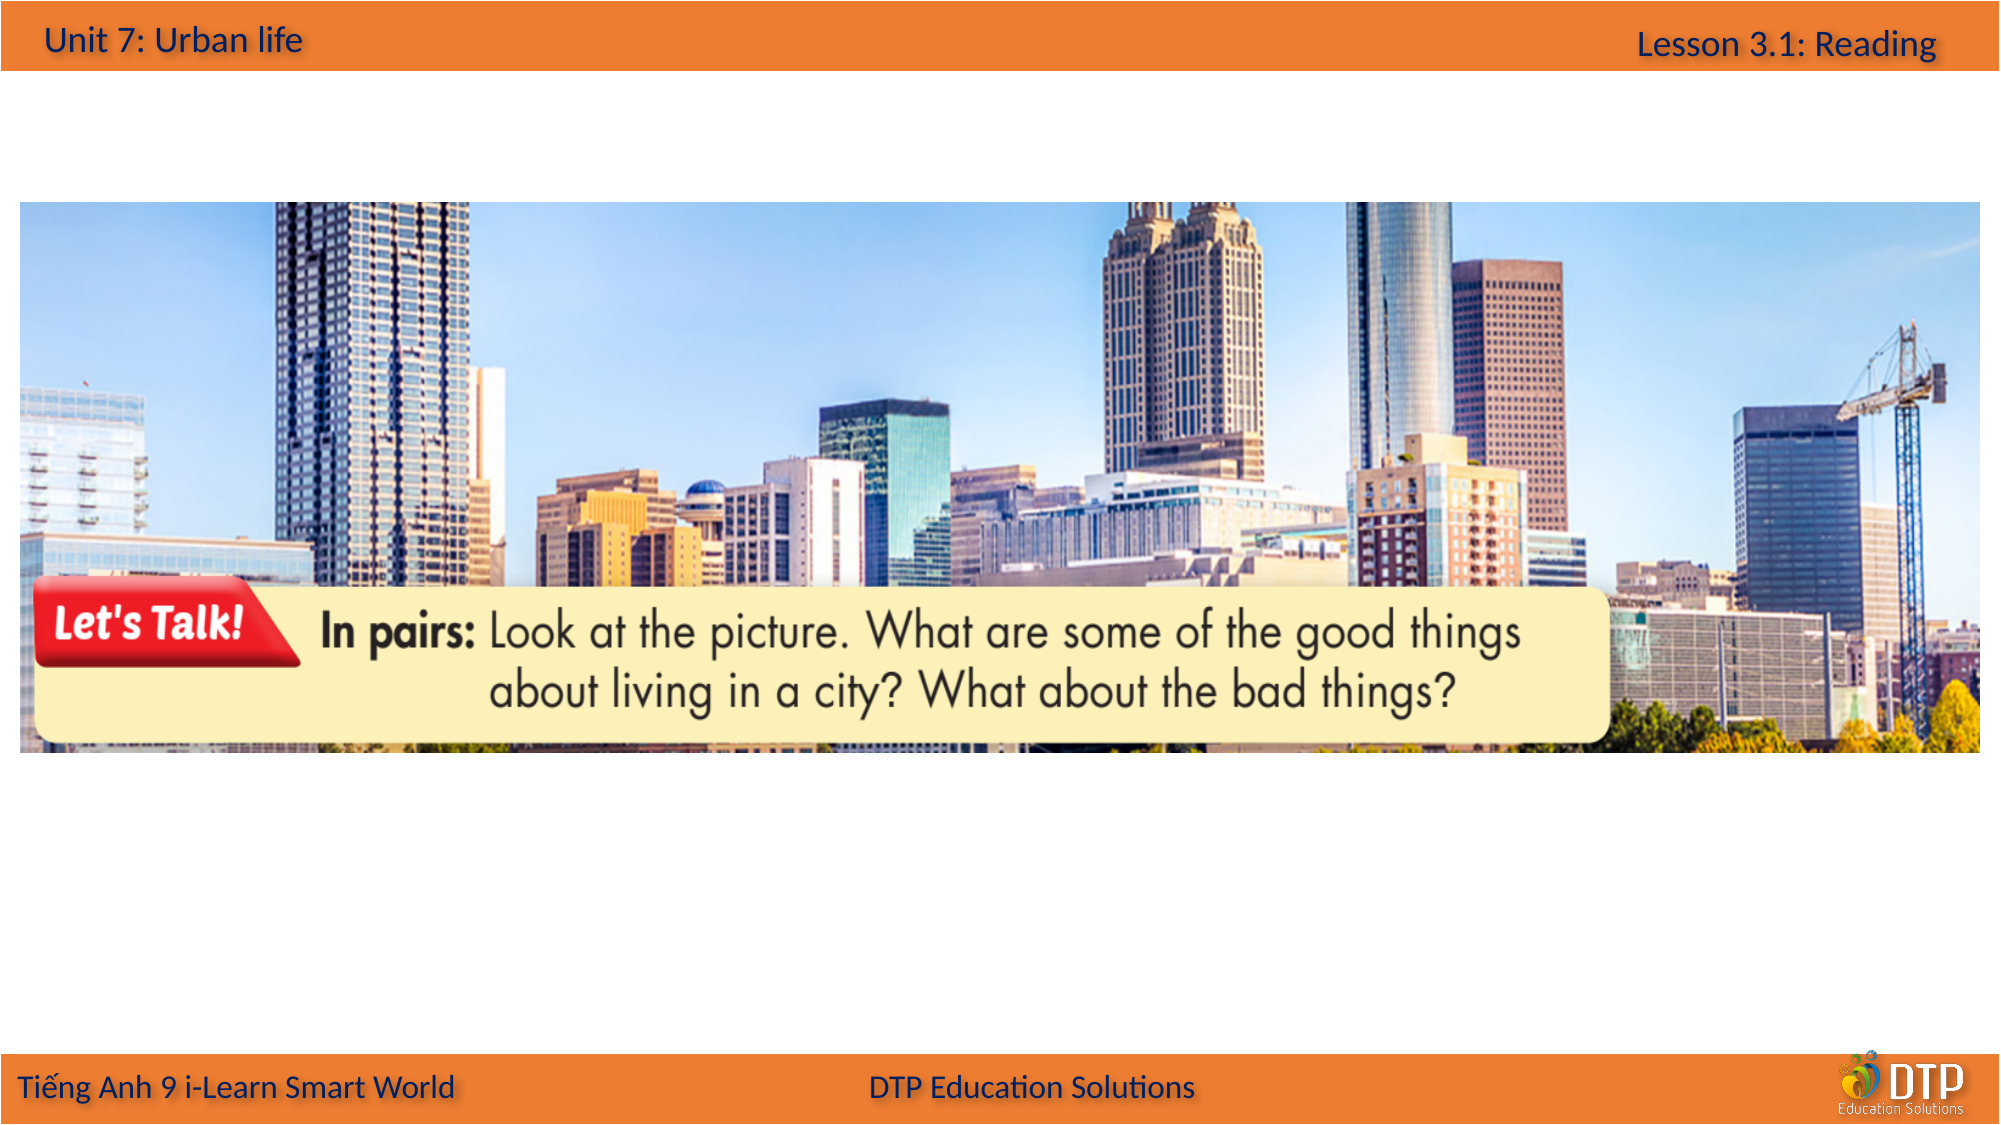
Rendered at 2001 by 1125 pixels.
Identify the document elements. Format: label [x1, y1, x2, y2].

picture [1839, 1050, 1963, 1114]
picture [20, 202, 1980, 753]
